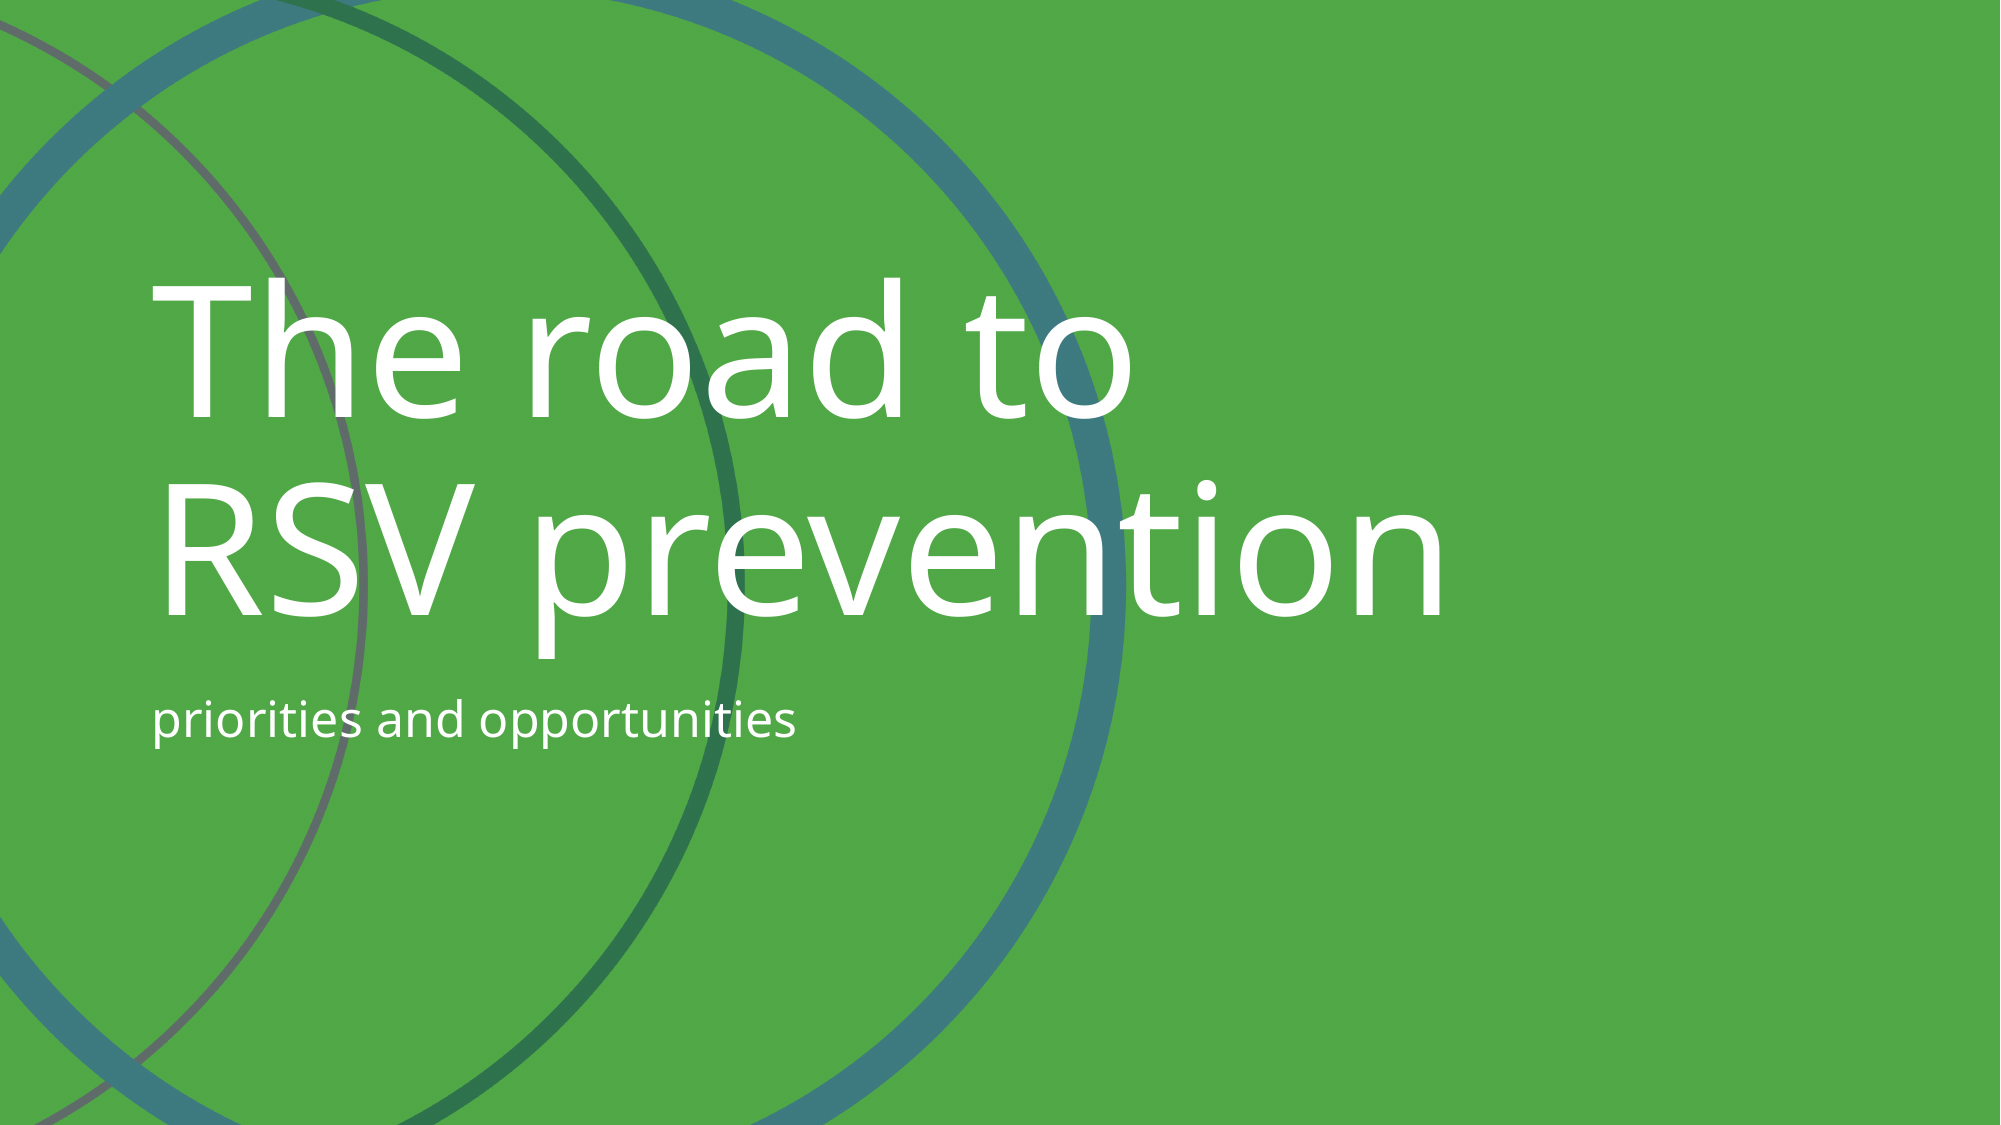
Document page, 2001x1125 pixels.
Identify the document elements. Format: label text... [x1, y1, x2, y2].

title The road to RSV prevention [136, 194, 1862, 663]
list priorities and opportunities [136, 687, 1862, 934]
picture [0, 0, 2000, 1125]
